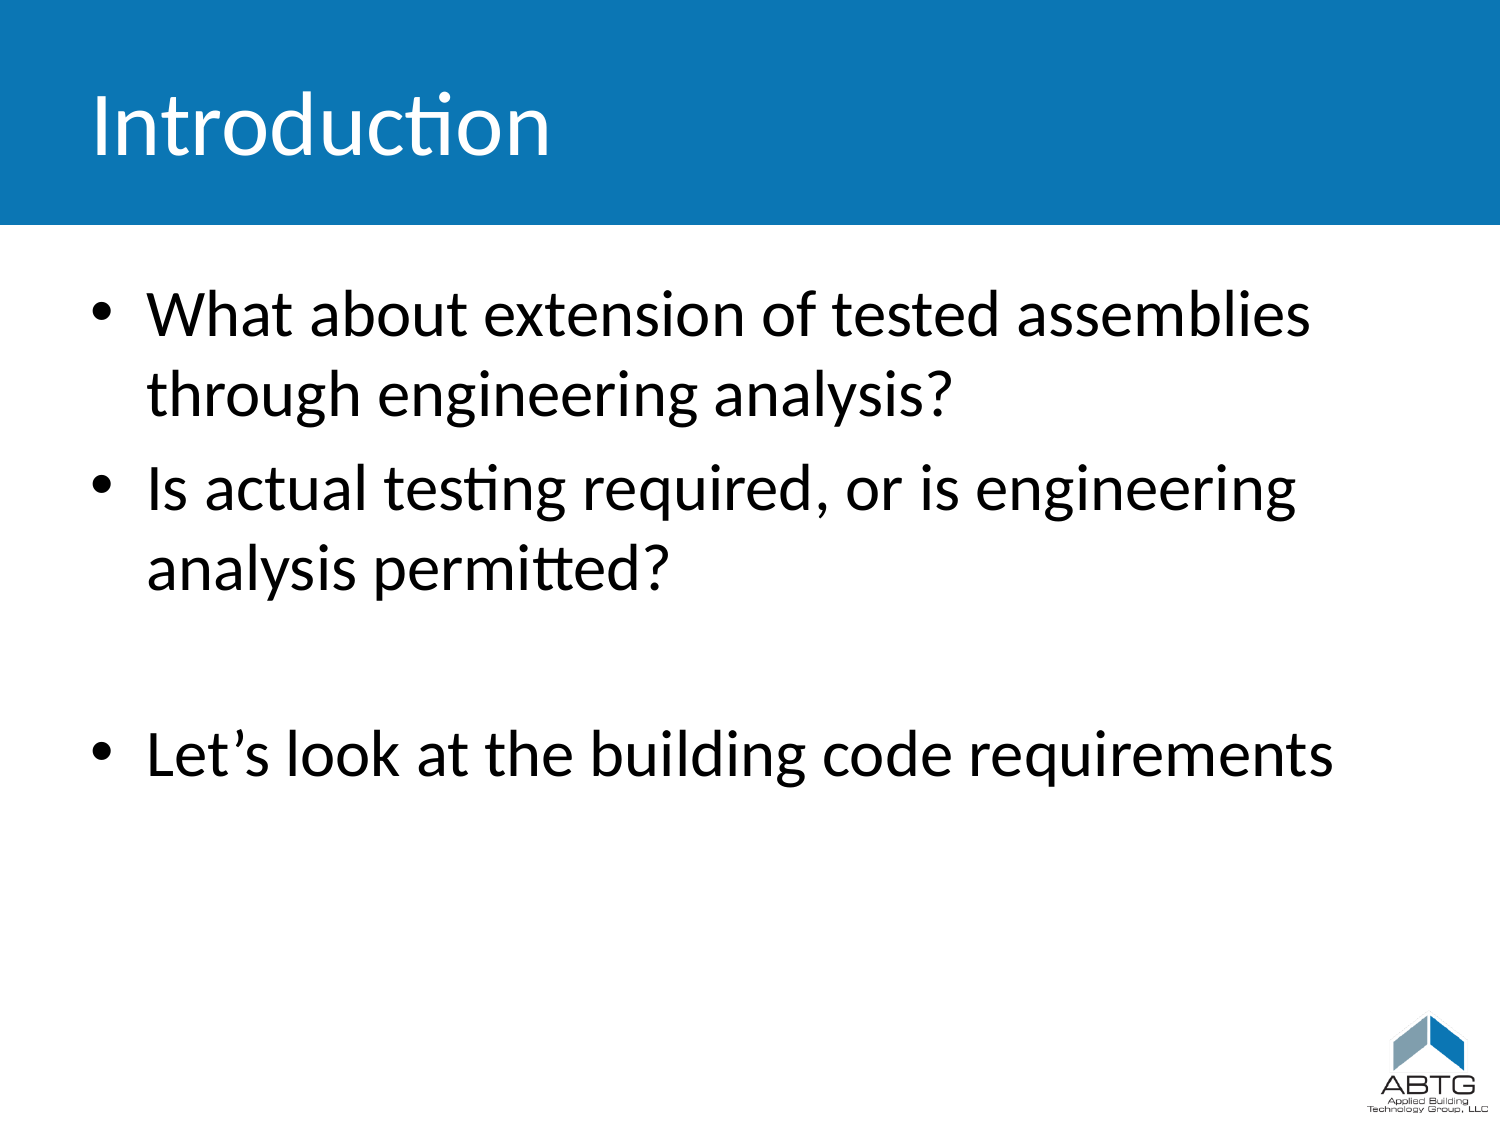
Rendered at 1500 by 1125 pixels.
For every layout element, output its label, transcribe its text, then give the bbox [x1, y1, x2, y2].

list What about extension of tested assemblies through engineering analysis? Is actual testing required, or is engineering analysis permitted? Let’s look at the building code requirements [75, 262, 1425, 1005]
picture [1367, 1010, 1488, 1113]
title Introduction [75, 24, 1425, 213]
